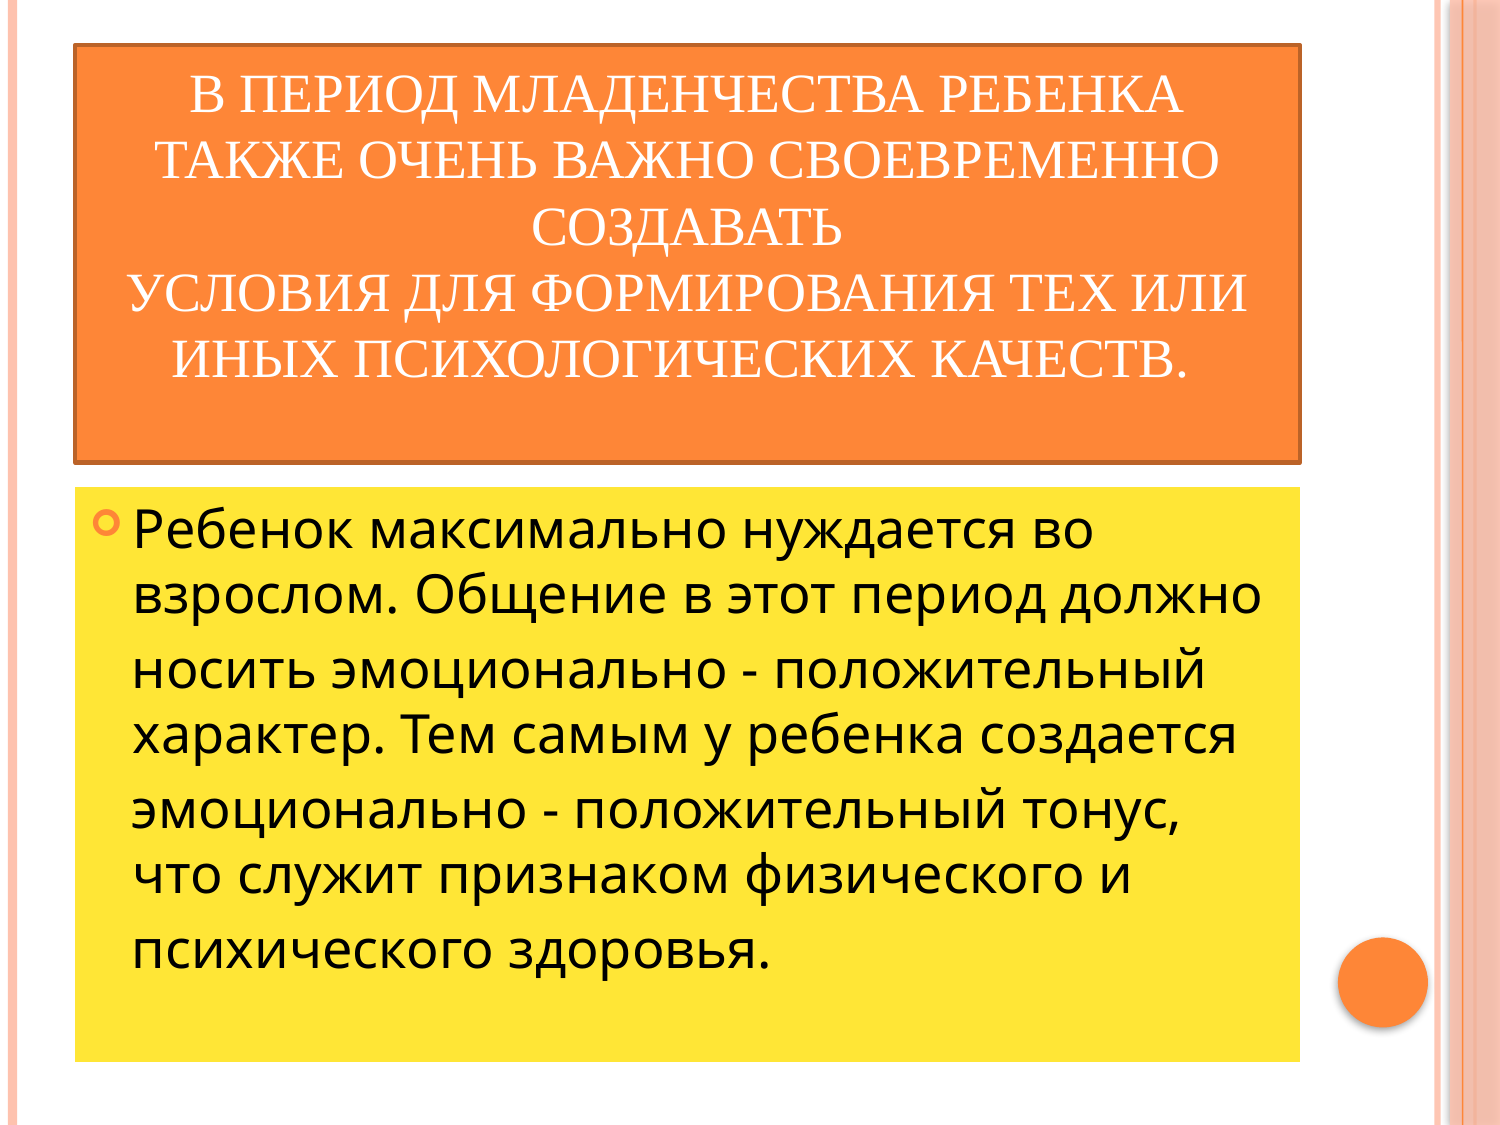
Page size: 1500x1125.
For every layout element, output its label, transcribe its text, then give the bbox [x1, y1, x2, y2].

title В период младенчества ребенка также очень важно своевременно создавать условия для формирования тех или иных психологических качеств. [73, 43, 1302, 465]
list Ребенок максимально нуждается во взрослом. Общение в этот период должно носить эмоционально - положительный характер. Тем самым у ребенка создается эмоционально - положительный тонус, что служит признаком физического и психического здоровья. [75, 487, 1300, 1062]
